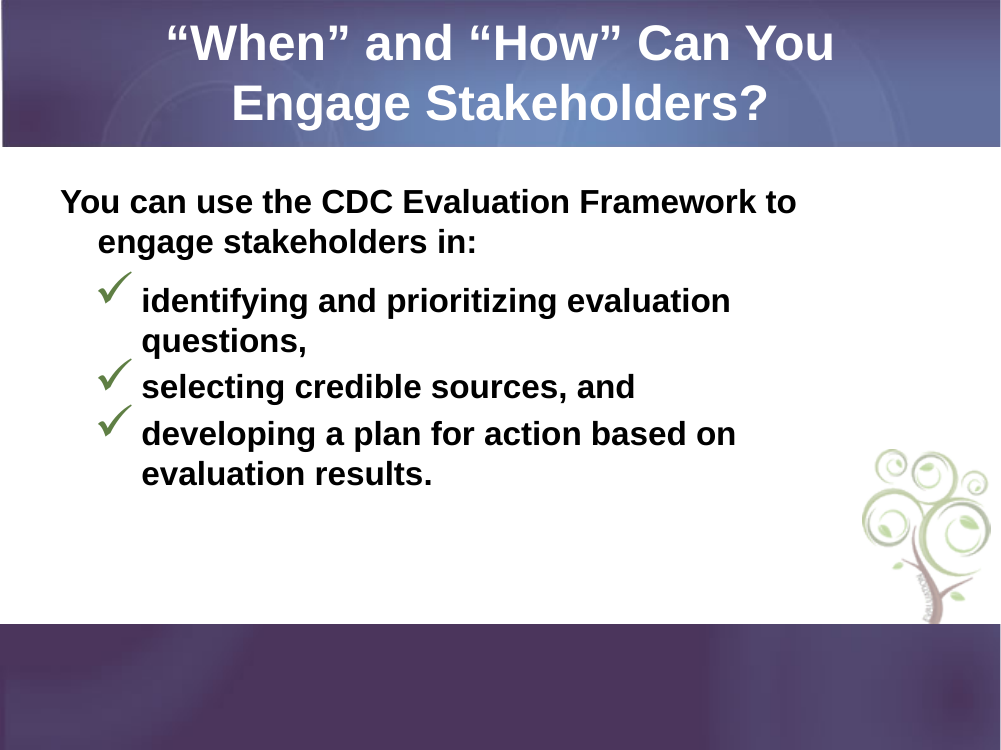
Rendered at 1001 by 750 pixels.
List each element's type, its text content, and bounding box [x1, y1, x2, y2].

title “When” and “How” Can You Engage Stakeholders? [74, 8, 926, 134]
picture [0, 0, 1001, 147]
picture [0, 449, 1001, 750]
list You can use the CDC Evaluation Framework to engage stakeholders in: identifying and prioritizing evaluation questions, selecting credible sources, and developing a plan for action based on evaluation results. [49, 174, 876, 526]
